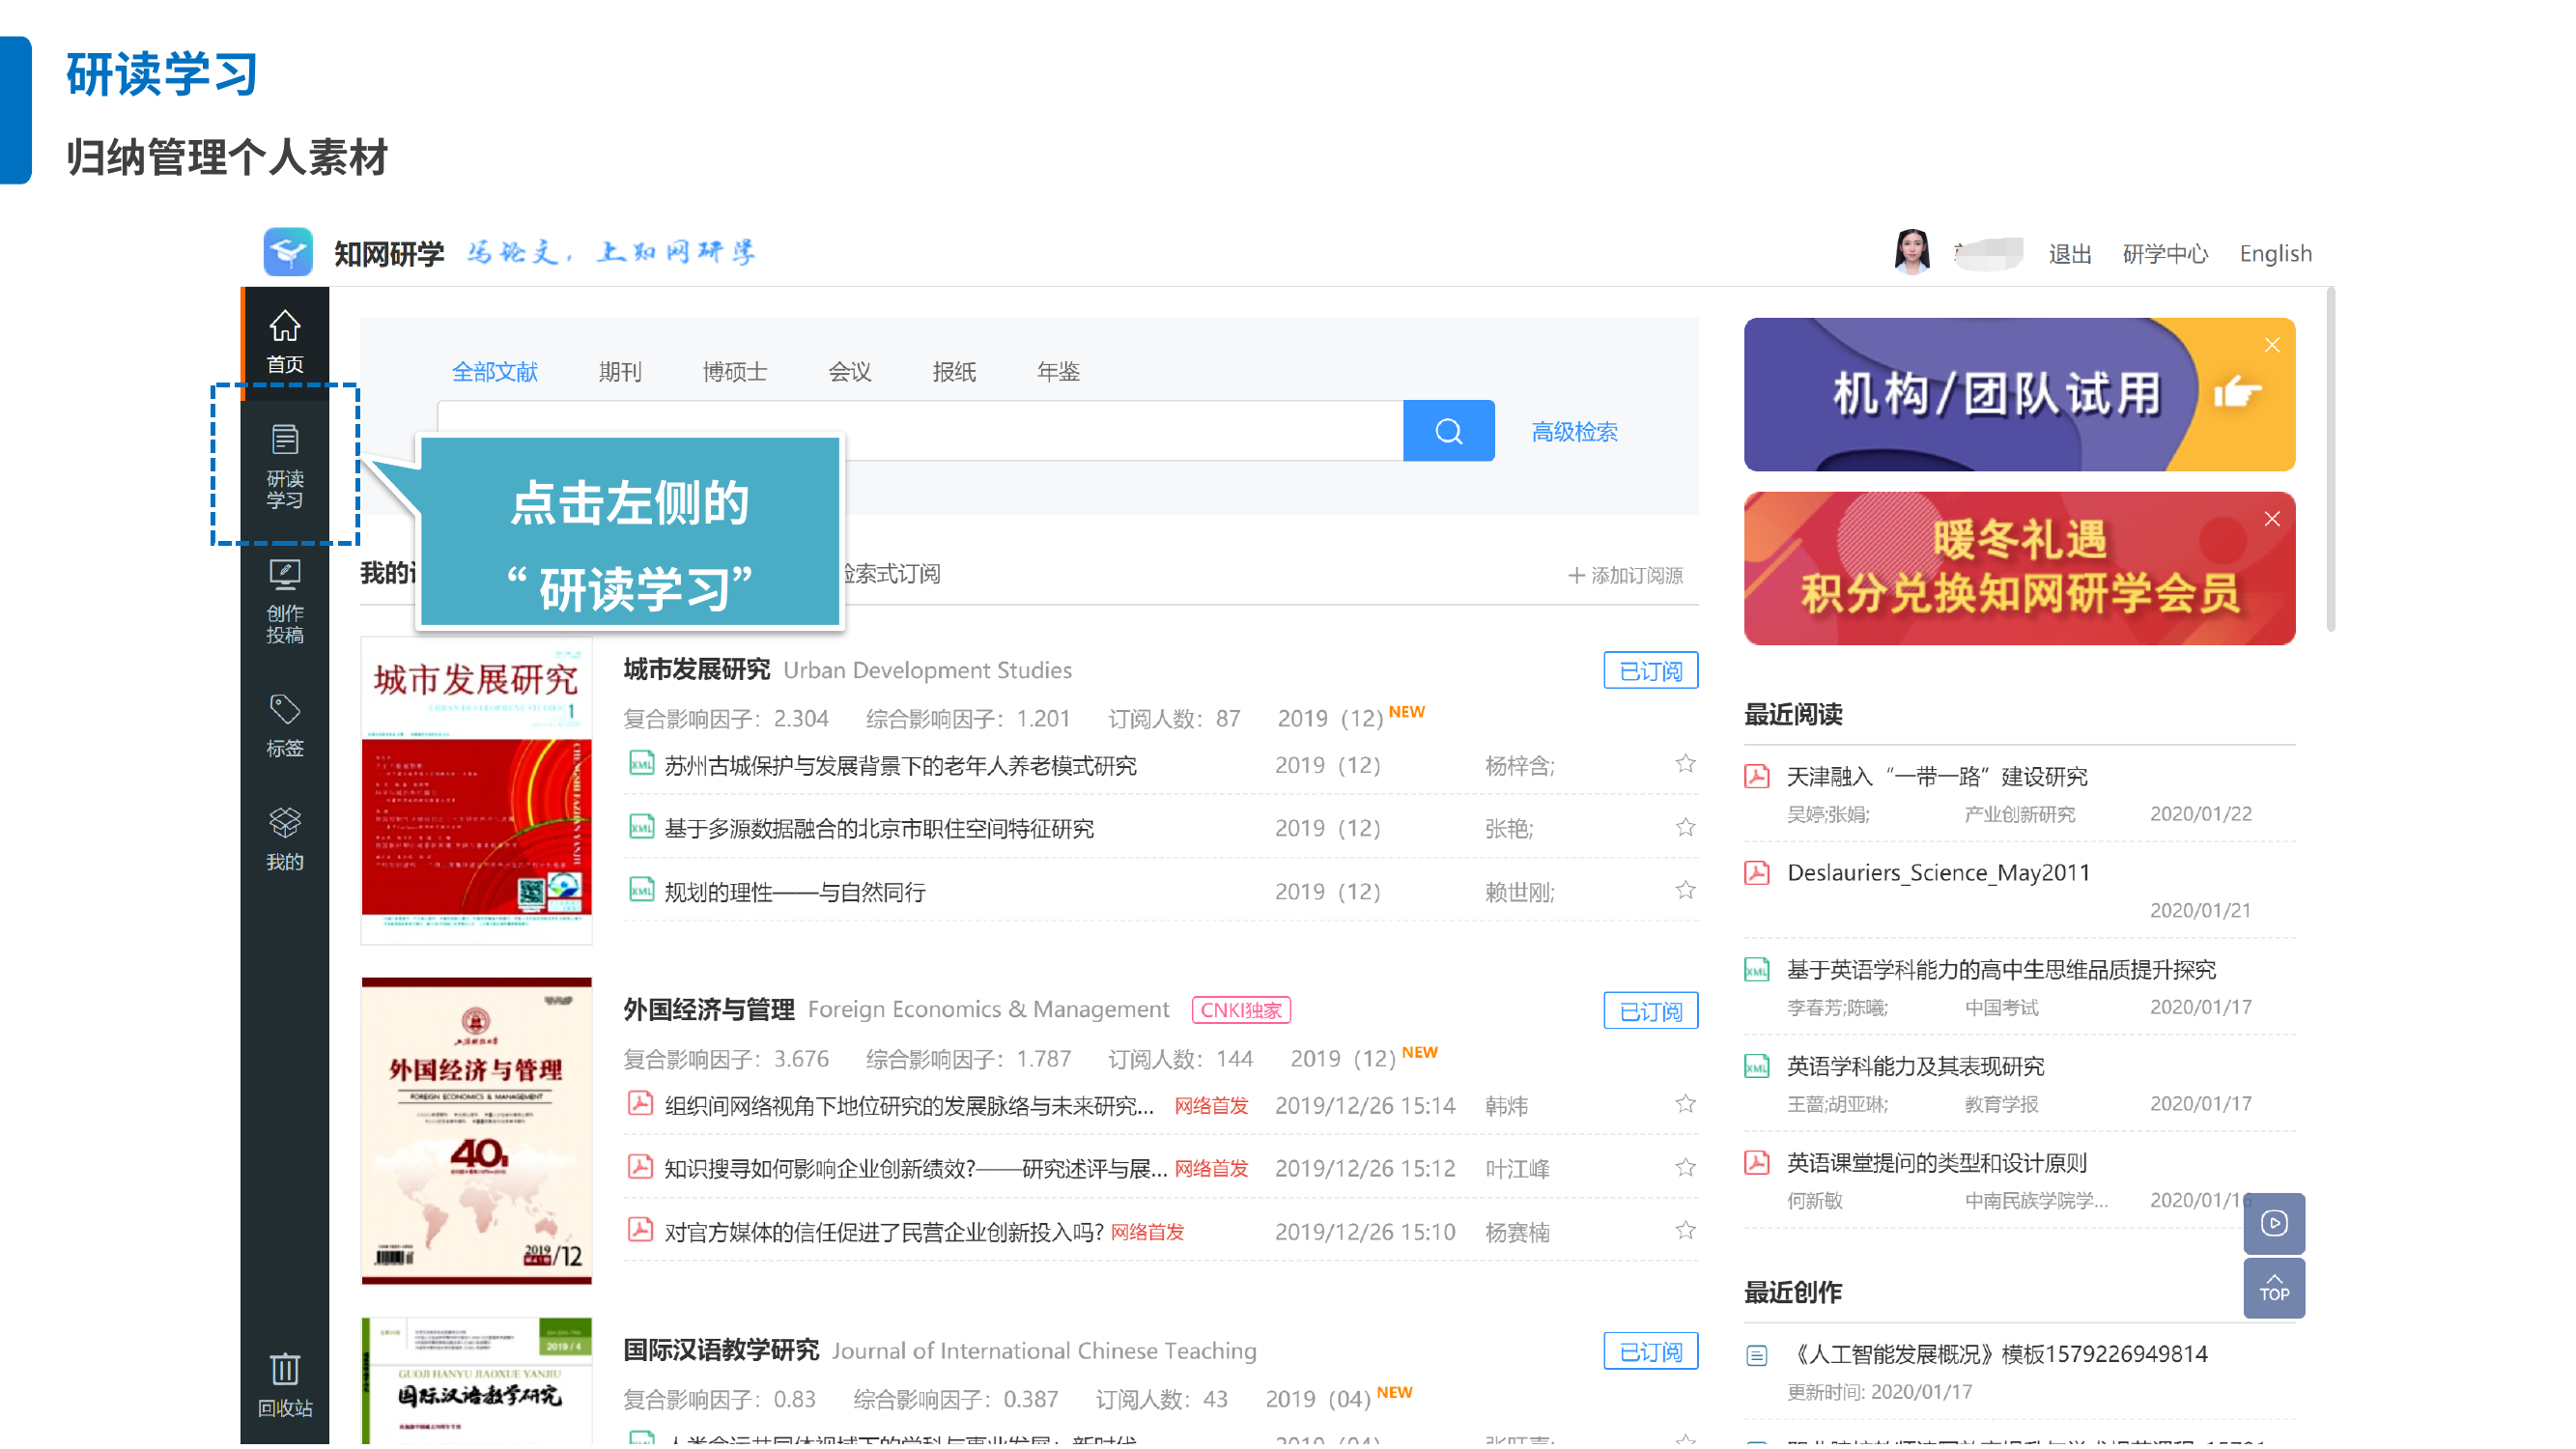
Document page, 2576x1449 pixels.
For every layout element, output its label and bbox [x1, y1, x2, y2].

text_box [0, 36, 1316, 185]
text_box [212, 384, 843, 629]
picture [240, 216, 2335, 1444]
